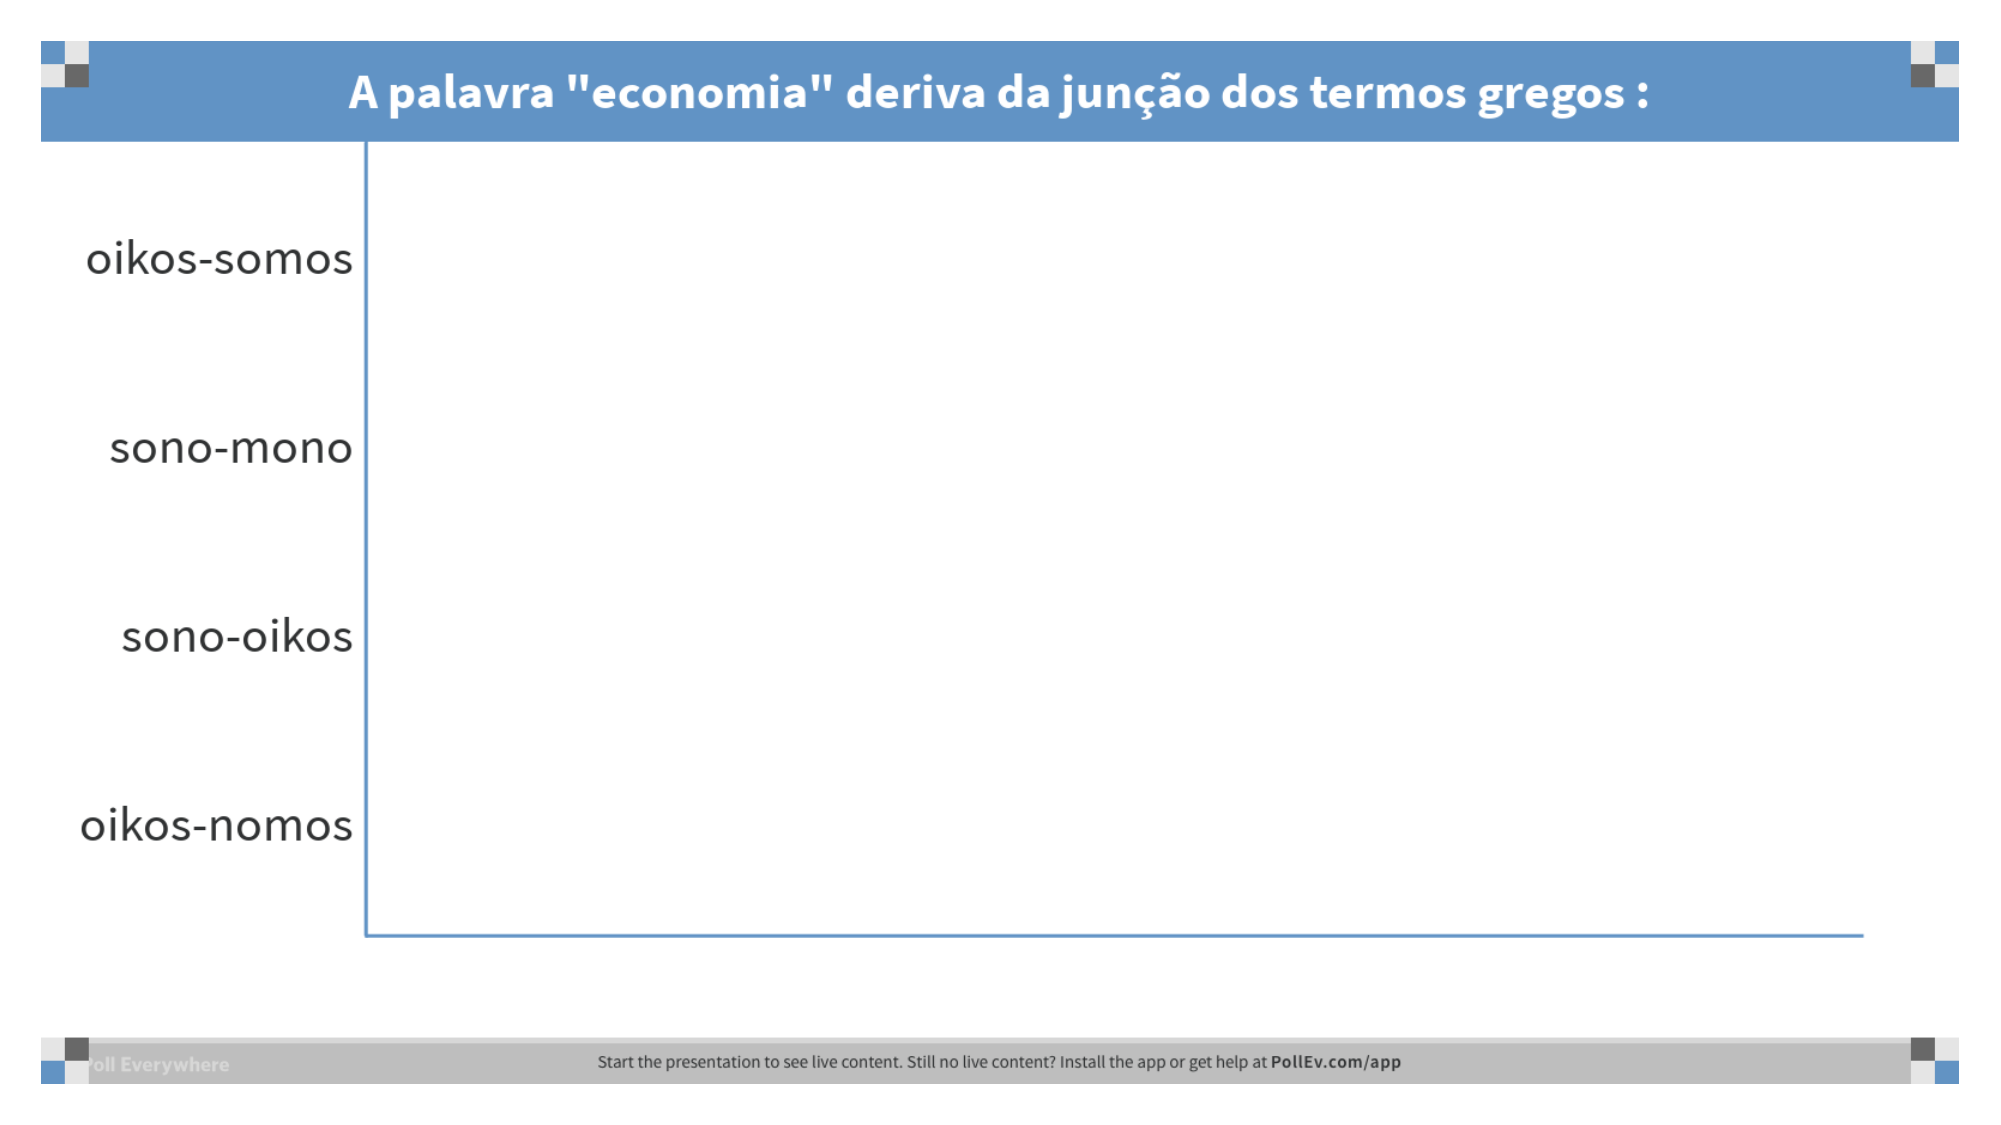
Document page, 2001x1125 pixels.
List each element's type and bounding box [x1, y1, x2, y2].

picture [41, 41, 1959, 1084]
